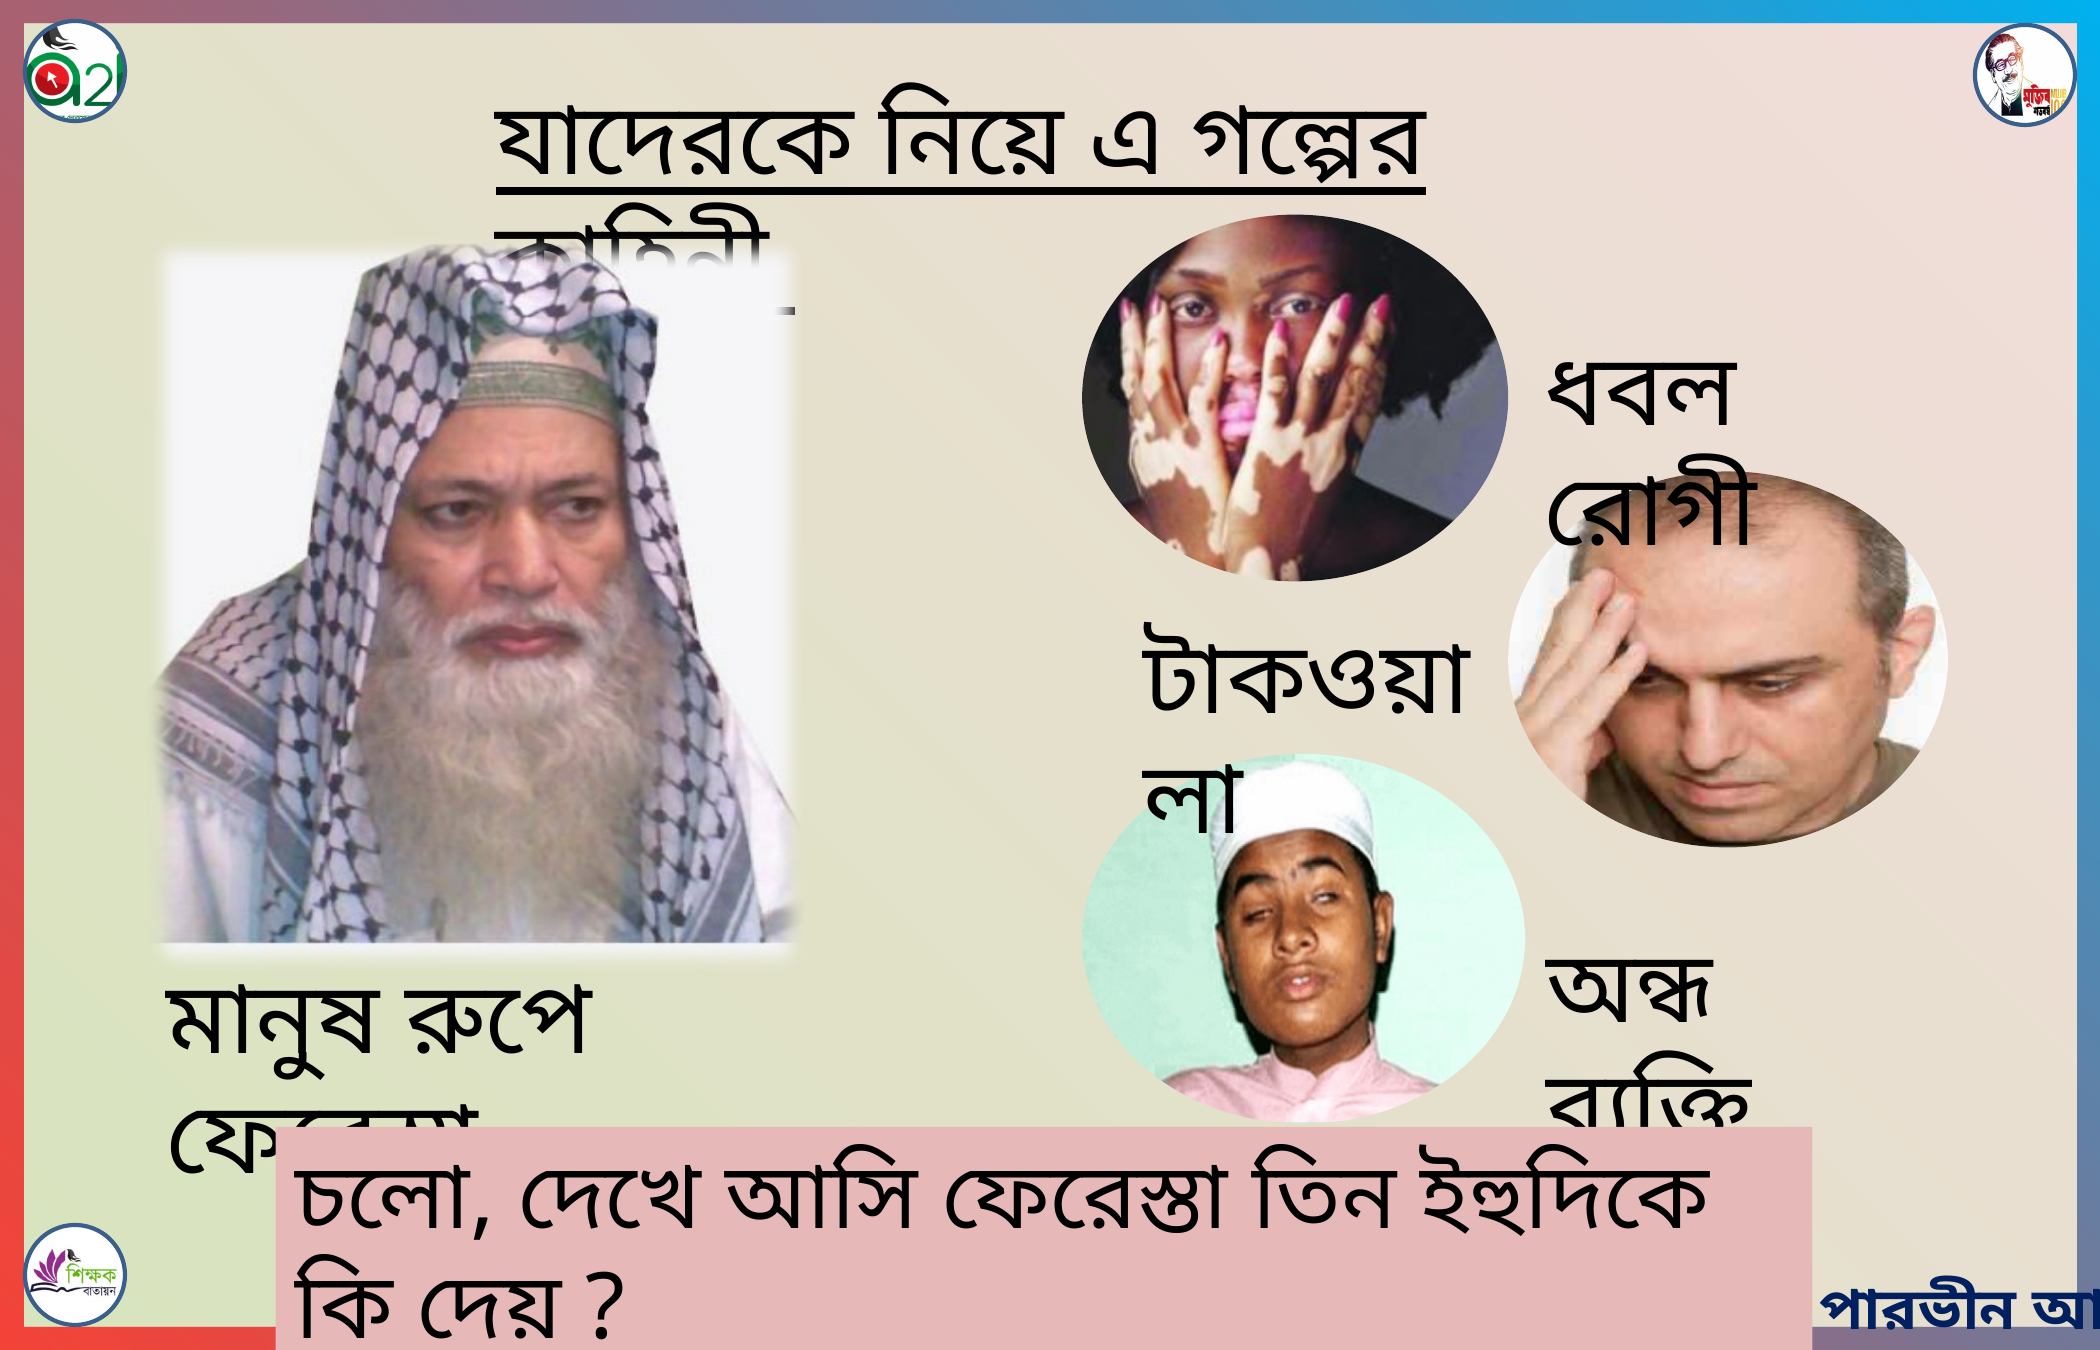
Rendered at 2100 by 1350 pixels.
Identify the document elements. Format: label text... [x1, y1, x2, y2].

text_box যাদেরকে নিয়ে এ গল্পের কাহিনী [475, 64, 1536, 325]
picture [1978, 28, 2072, 122]
picture [28, 1228, 122, 1322]
text_box চলো, দেখে আসি ফেরেস্তা তিন ইহুদিকে কি দেয় ? [275, 1126, 1813, 1350]
text_box মানুষ রুপে ফেরেস্তা [147, 981, 804, 1203]
picture [28, 24, 122, 118]
text_box টাকওয়ালা [1123, 604, 1502, 752]
text_box অন্ধ ব্যক্তি [1529, 912, 1893, 1172]
text_box ধবল রোগী [1525, 315, 1935, 469]
picture [146, 234, 805, 974]
picture [1081, 214, 1949, 1124]
